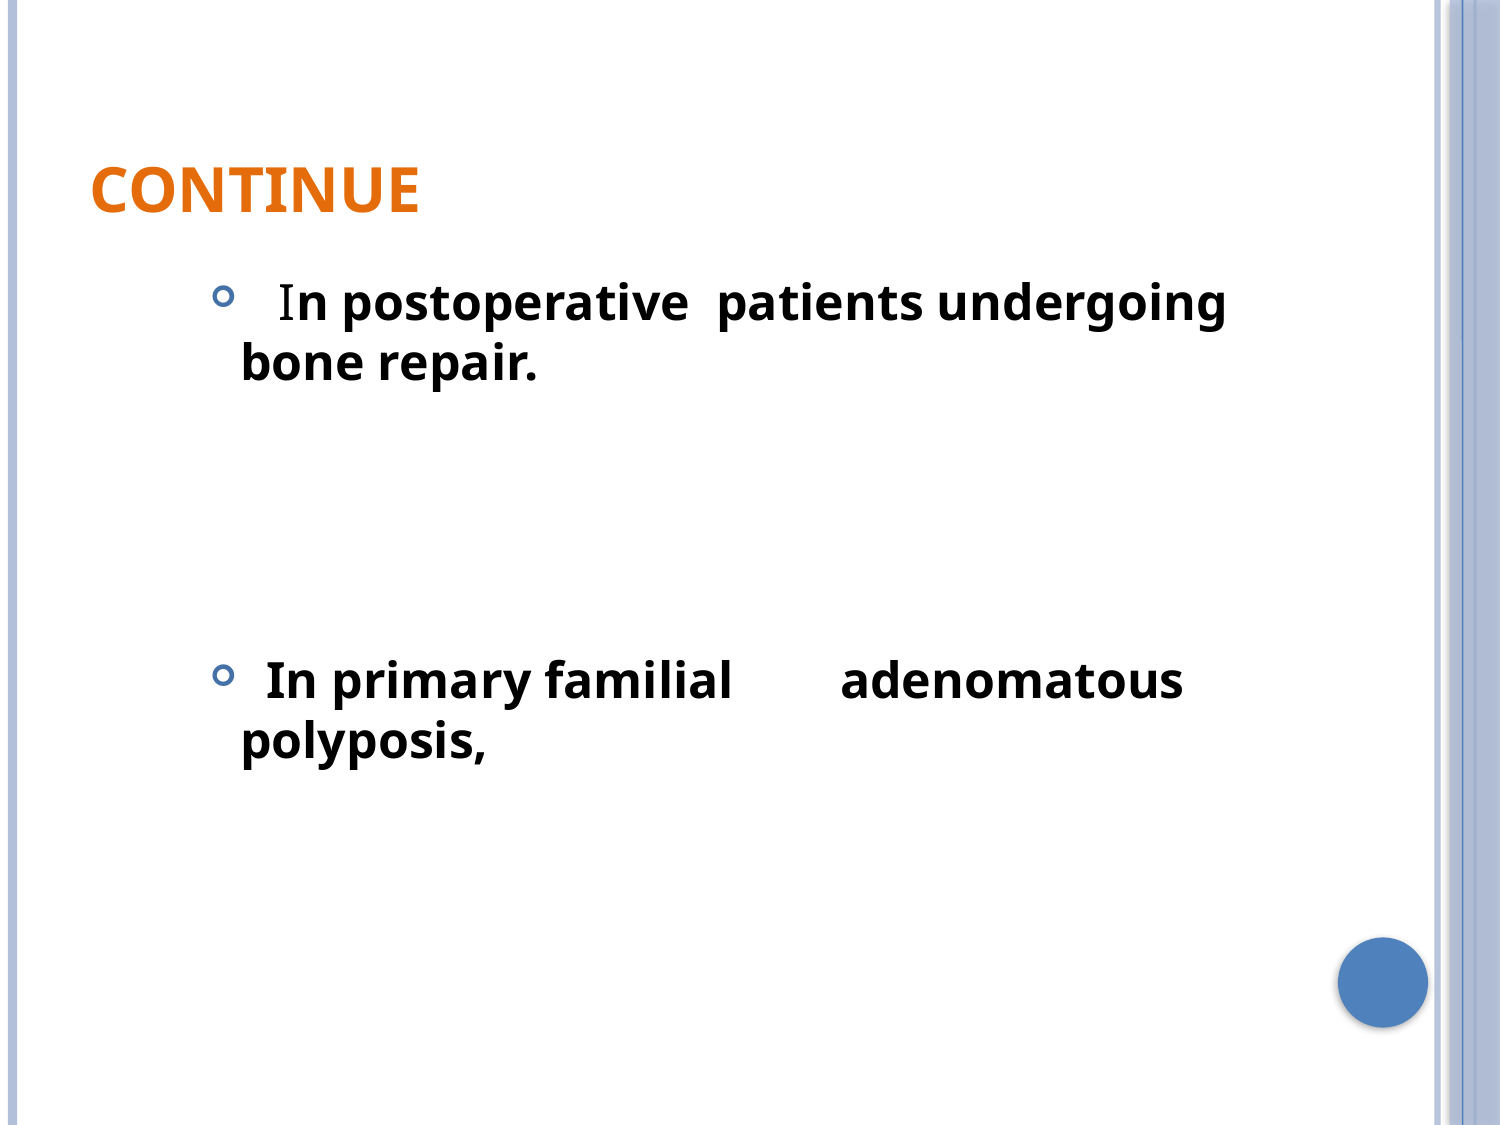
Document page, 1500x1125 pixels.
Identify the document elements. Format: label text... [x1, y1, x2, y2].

title Continue [75, 45, 1300, 233]
list In postoperative patients undergoing bone repair. In primary familial adenomatous polyposis, [75, 262, 1300, 1062]
